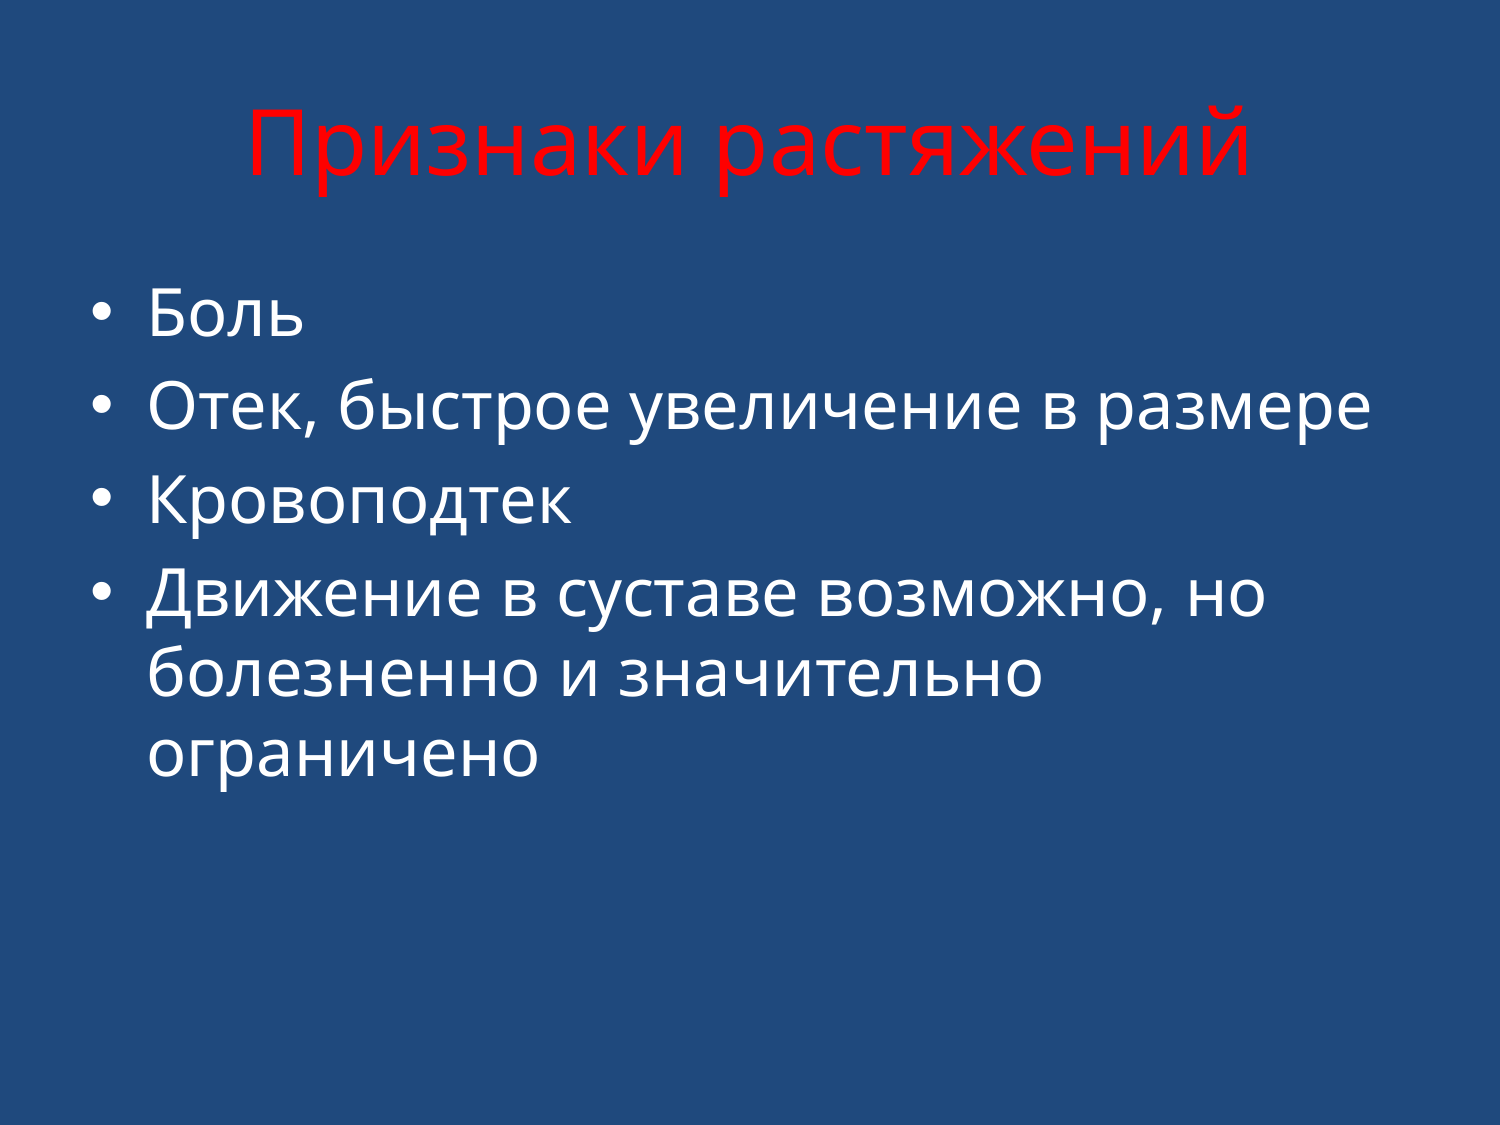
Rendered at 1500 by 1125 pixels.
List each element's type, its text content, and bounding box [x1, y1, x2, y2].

title Признаки растяжений [75, 45, 1425, 233]
list Боль Отек, быстрое увеличение в размере Кровоподтек Движение в суставе возможно, но болезненно и значительно ограничено [75, 262, 1425, 1005]
